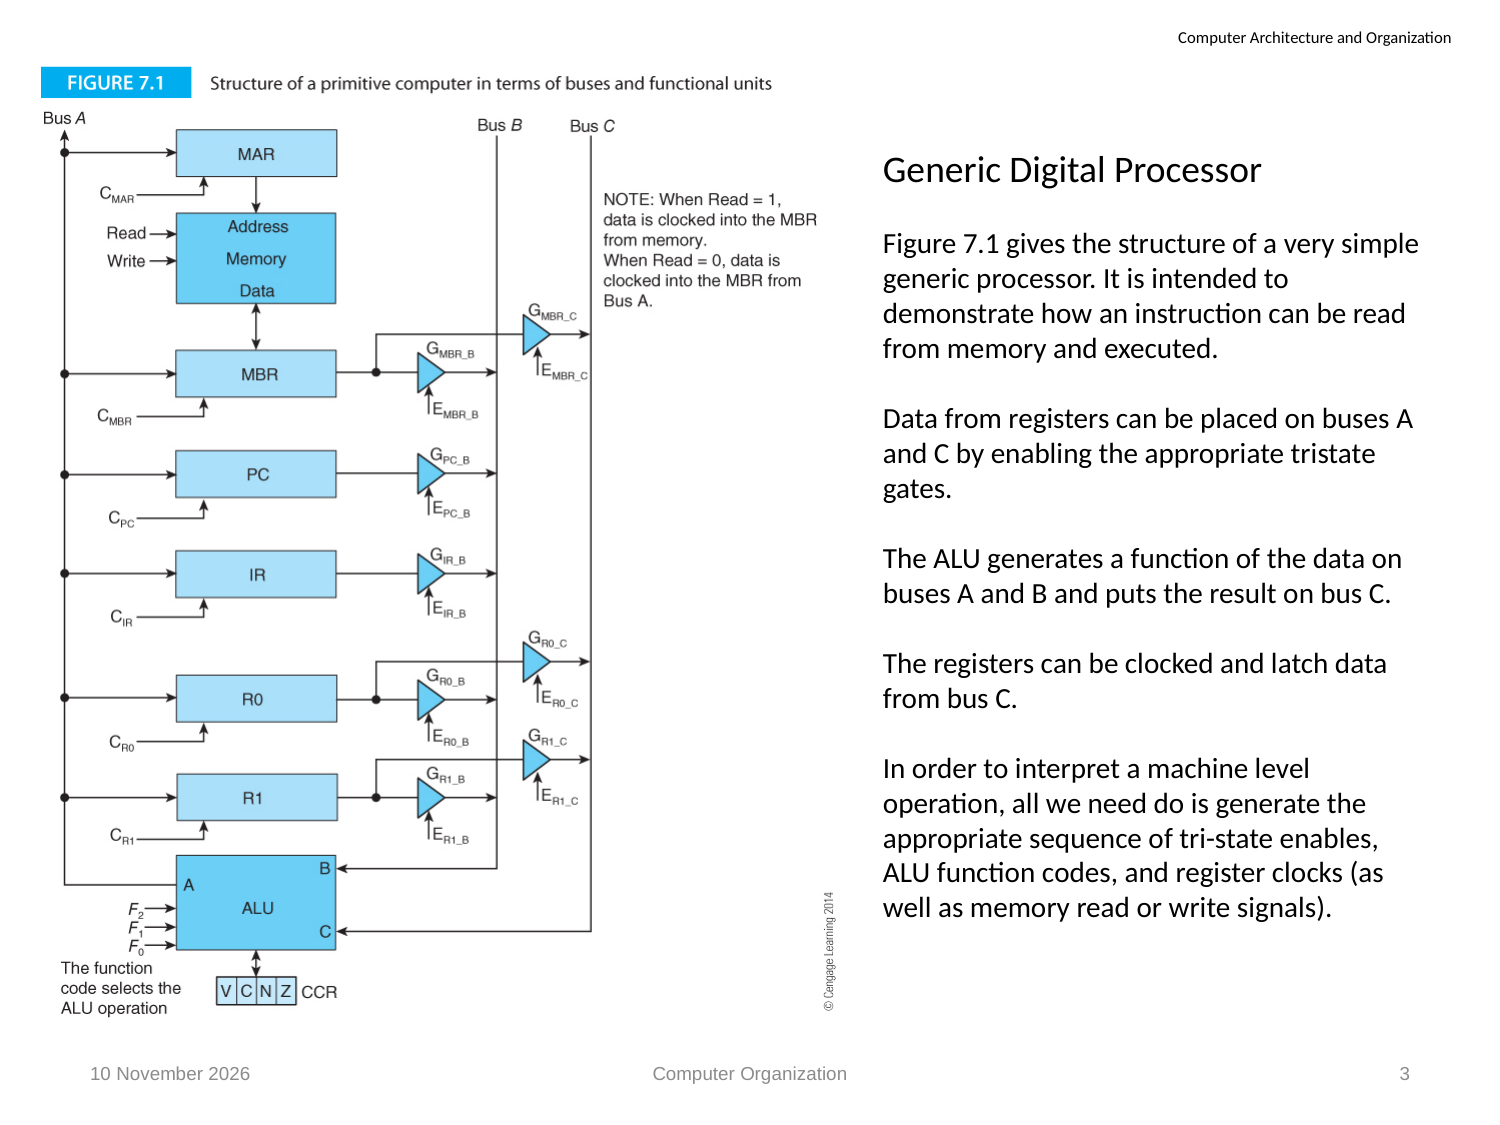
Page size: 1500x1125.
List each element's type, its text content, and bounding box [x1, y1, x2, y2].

picture [41, 66, 836, 1018]
picture [125, 76, 132, 89]
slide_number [75, 1042, 425, 1103]
text_box Generic Digital Processor Figure 7.1 gives the structure of a very simple generic processor. It is intended to demonstrate how an instruction can be read from memory and executed. Data from registers can be placed on buses A and C by enabling the appropriate tristate gates. The ALU generates a function of the data on buses A and B and puts the result on bus C. The registers can be clocked and latch data from bus C. In order to interpret a machine level operation, all we need do is generate the appropriate sequence of tri-state enables, ALU function codes, and register clocks (as well as memory read or write signals). [868, 137, 1447, 1001]
slide_number 3 [1074, 1042, 1425, 1103]
picture [142, 77, 148, 88]
picture [84, 77, 95, 89]
picture [69, 76, 76, 89]
picture [113, 76, 121, 89]
footer Computer Organization [512, 1042, 988, 1103]
